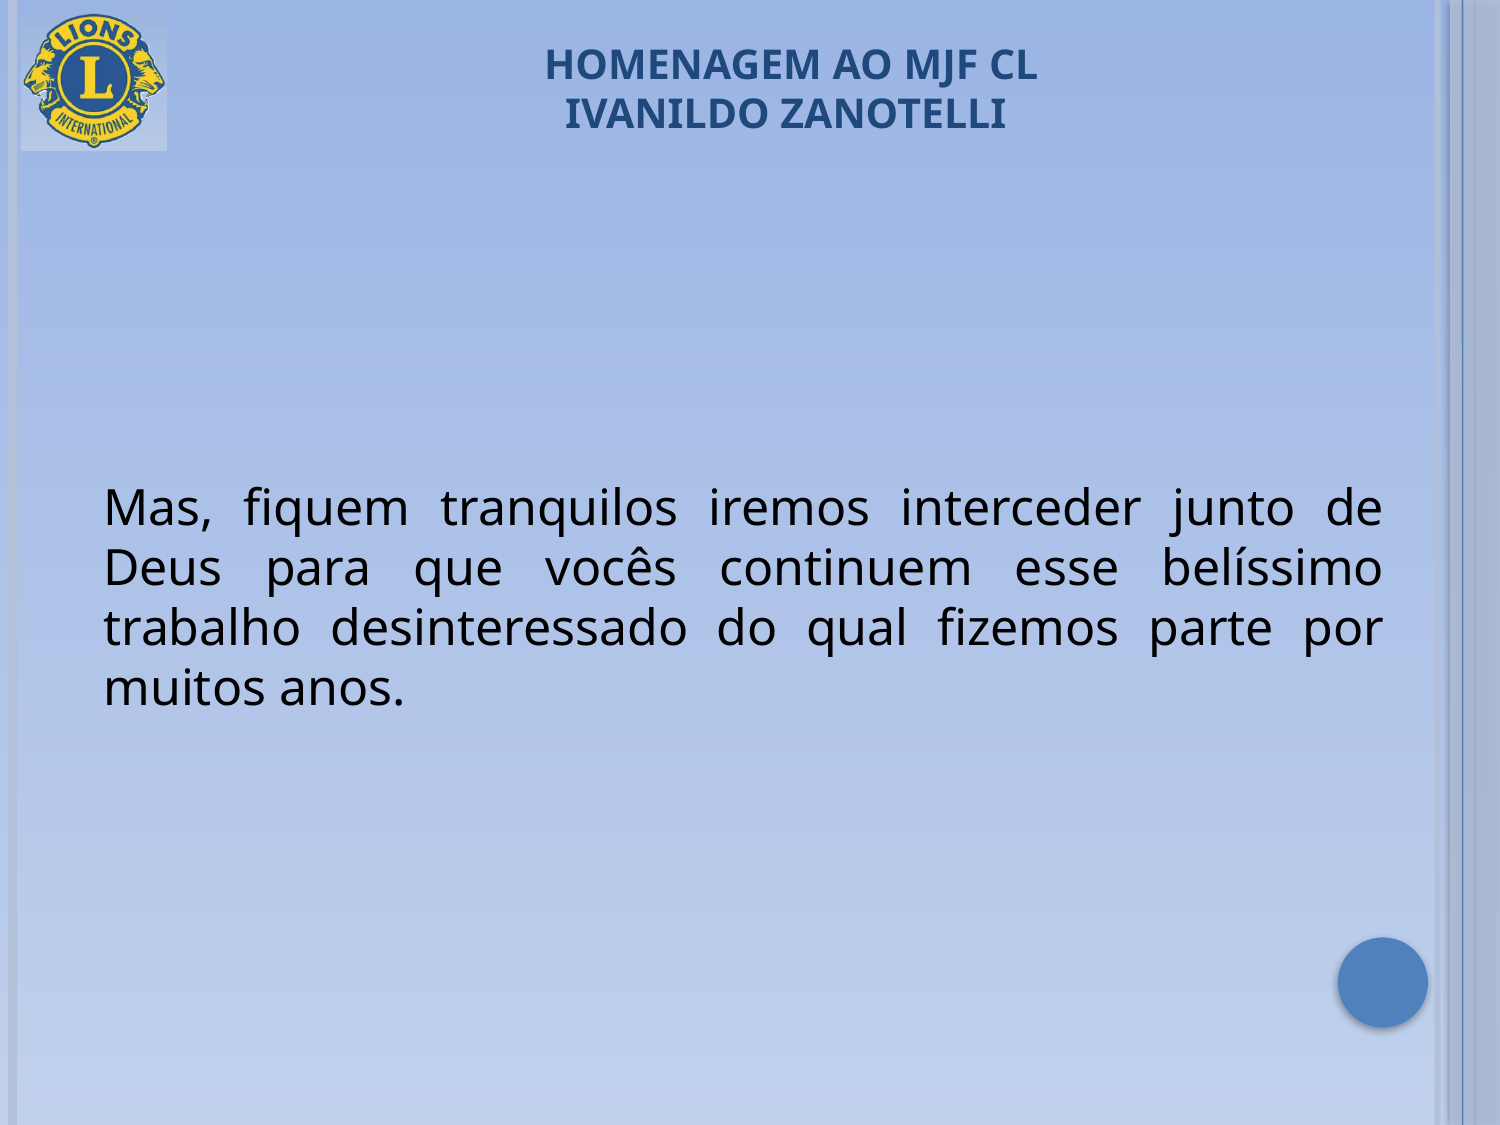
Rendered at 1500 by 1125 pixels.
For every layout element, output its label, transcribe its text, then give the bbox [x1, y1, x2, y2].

list Mas, fiquem tranquilos iremos interceder junto de Deus para que vocês continuem esse belíssimo trabalho desinteressado do qual fizemos parte por muitos anos. [88, 468, 1400, 811]
picture [20, 11, 167, 152]
title HOMENAGEM AO MJF CL IVANILDO ZANOTELLI [174, 30, 1412, 145]
